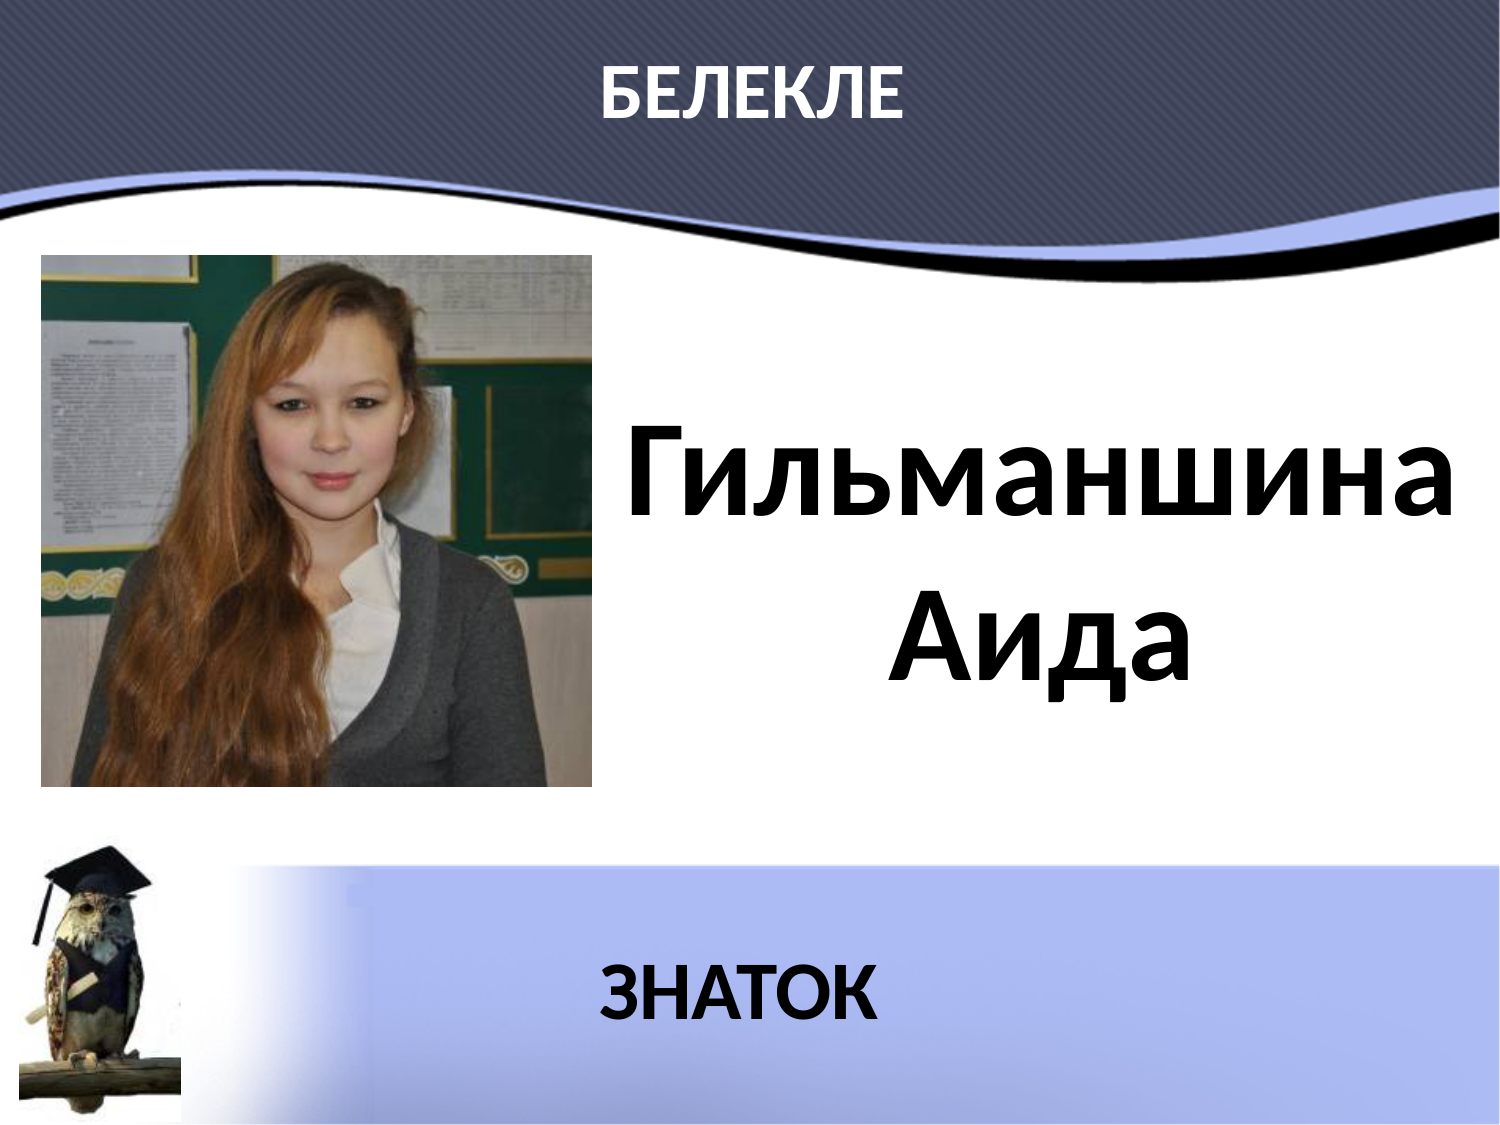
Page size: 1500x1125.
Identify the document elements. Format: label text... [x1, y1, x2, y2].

text_box Знаток [584, 928, 928, 1064]
text_box белекле [584, 30, 928, 166]
list Гильманшина Аида [597, 361, 1500, 716]
picture [0, 0, 1500, 1125]
